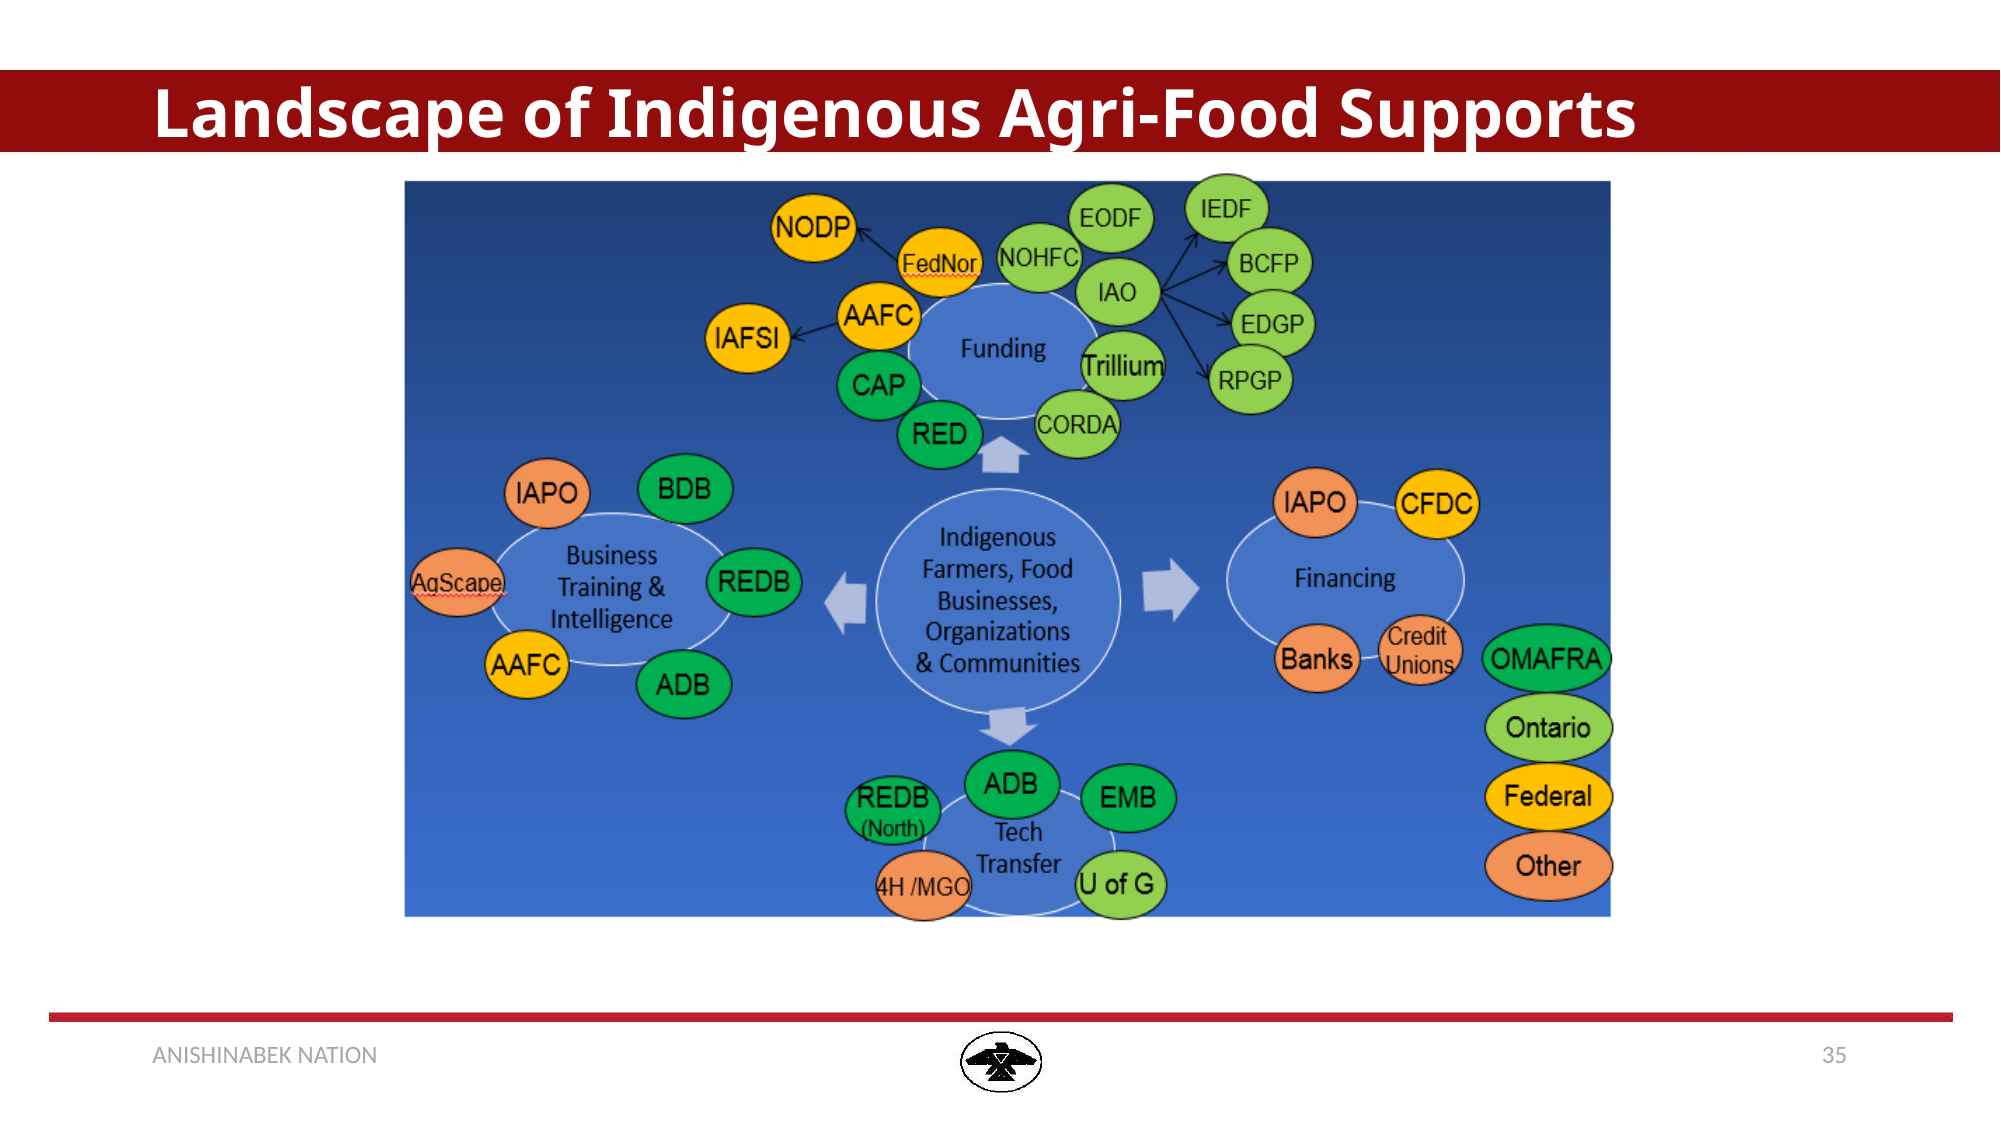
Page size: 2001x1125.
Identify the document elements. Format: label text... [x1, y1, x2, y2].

slide_number 35 [1412, 1023, 1863, 1084]
title Landscape of Indigenous Agri-Food Supports [137, 7, 1863, 225]
footer ANISHINABEK NATION [137, 1023, 845, 1084]
picture [0, 0, 2000, 1125]
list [404, 154, 1616, 932]
